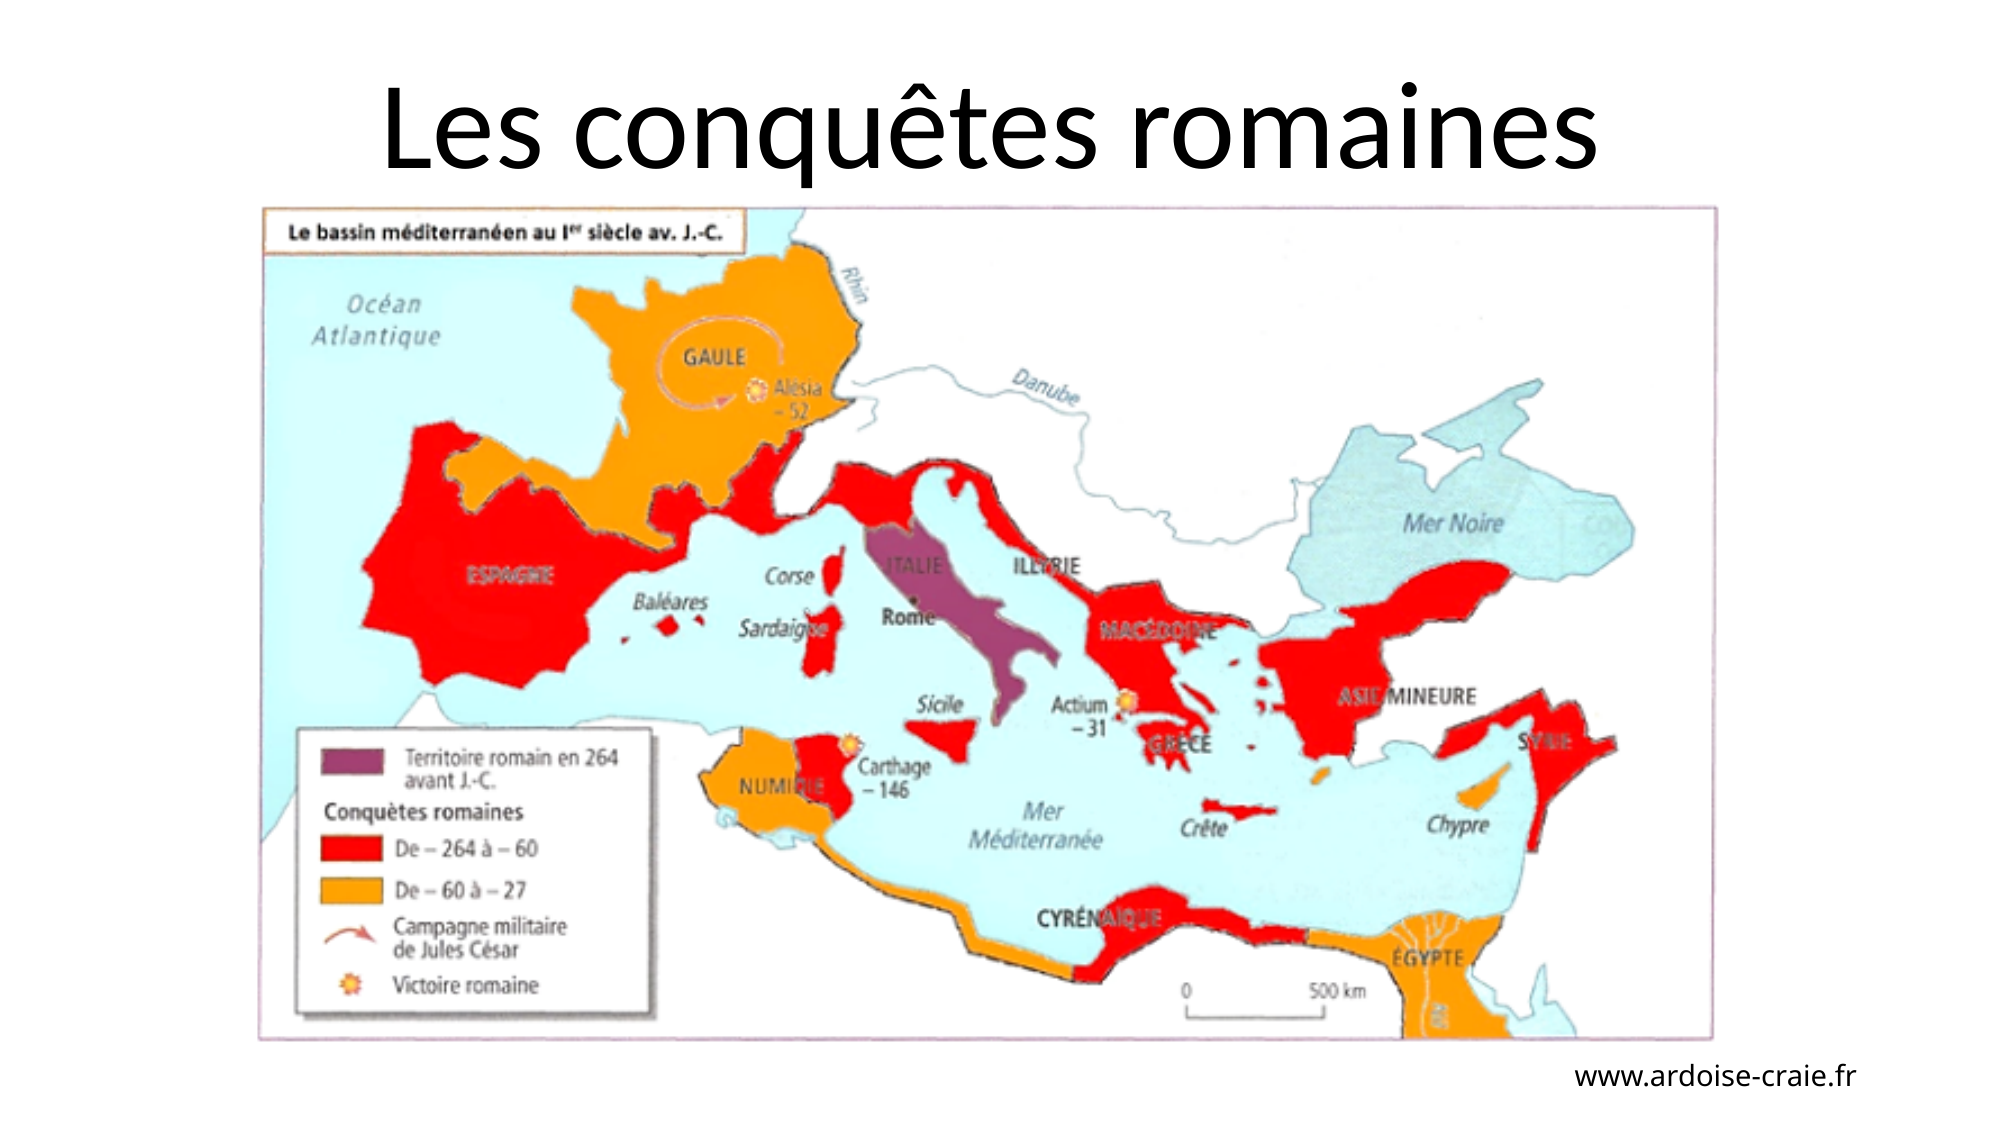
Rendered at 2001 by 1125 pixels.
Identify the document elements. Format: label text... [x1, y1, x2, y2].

picture [256, 201, 1728, 1053]
text_box www.ardoise-craie.fr [1559, 1049, 1872, 1100]
text_box Les conquêtes romaines [365, 36, 1617, 201]
